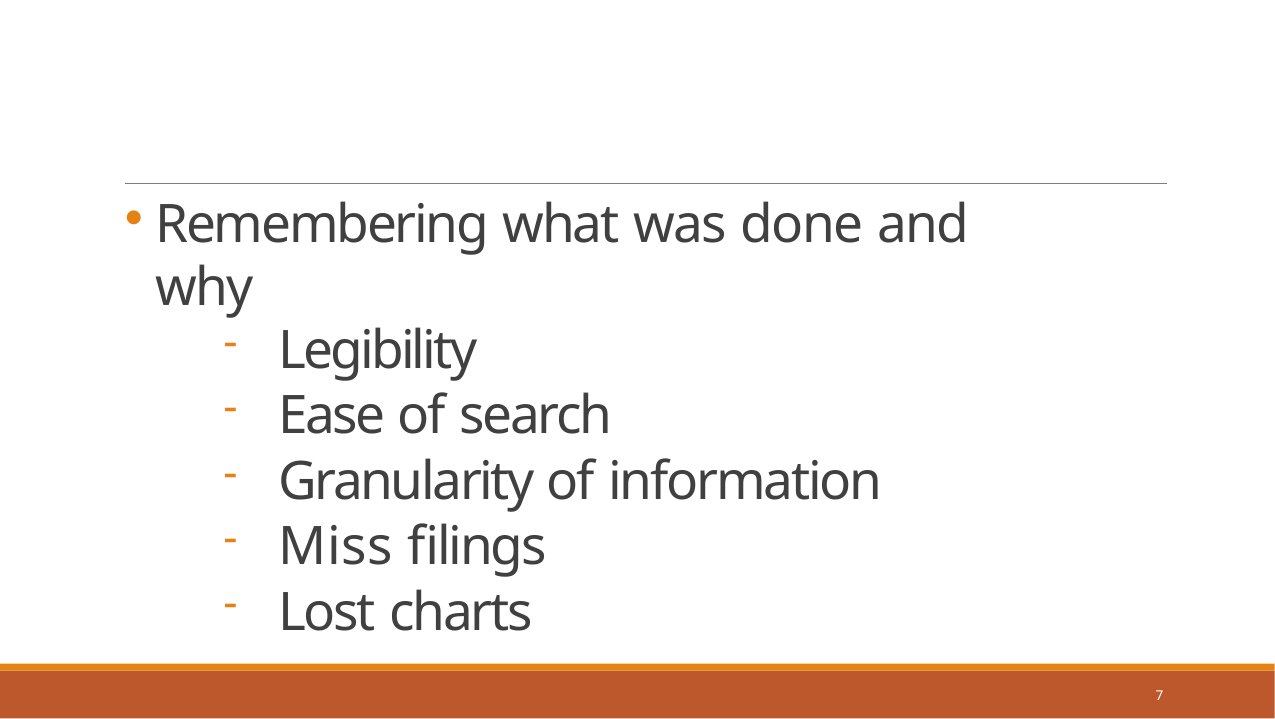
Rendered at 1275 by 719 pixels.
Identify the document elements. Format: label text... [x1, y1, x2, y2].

text_box 1 [1151, 684, 1167, 706]
text_box Remembering what was done and why Legibility Ease of search Granularity of information Miss filings Lost charts [122, 187, 994, 641]
